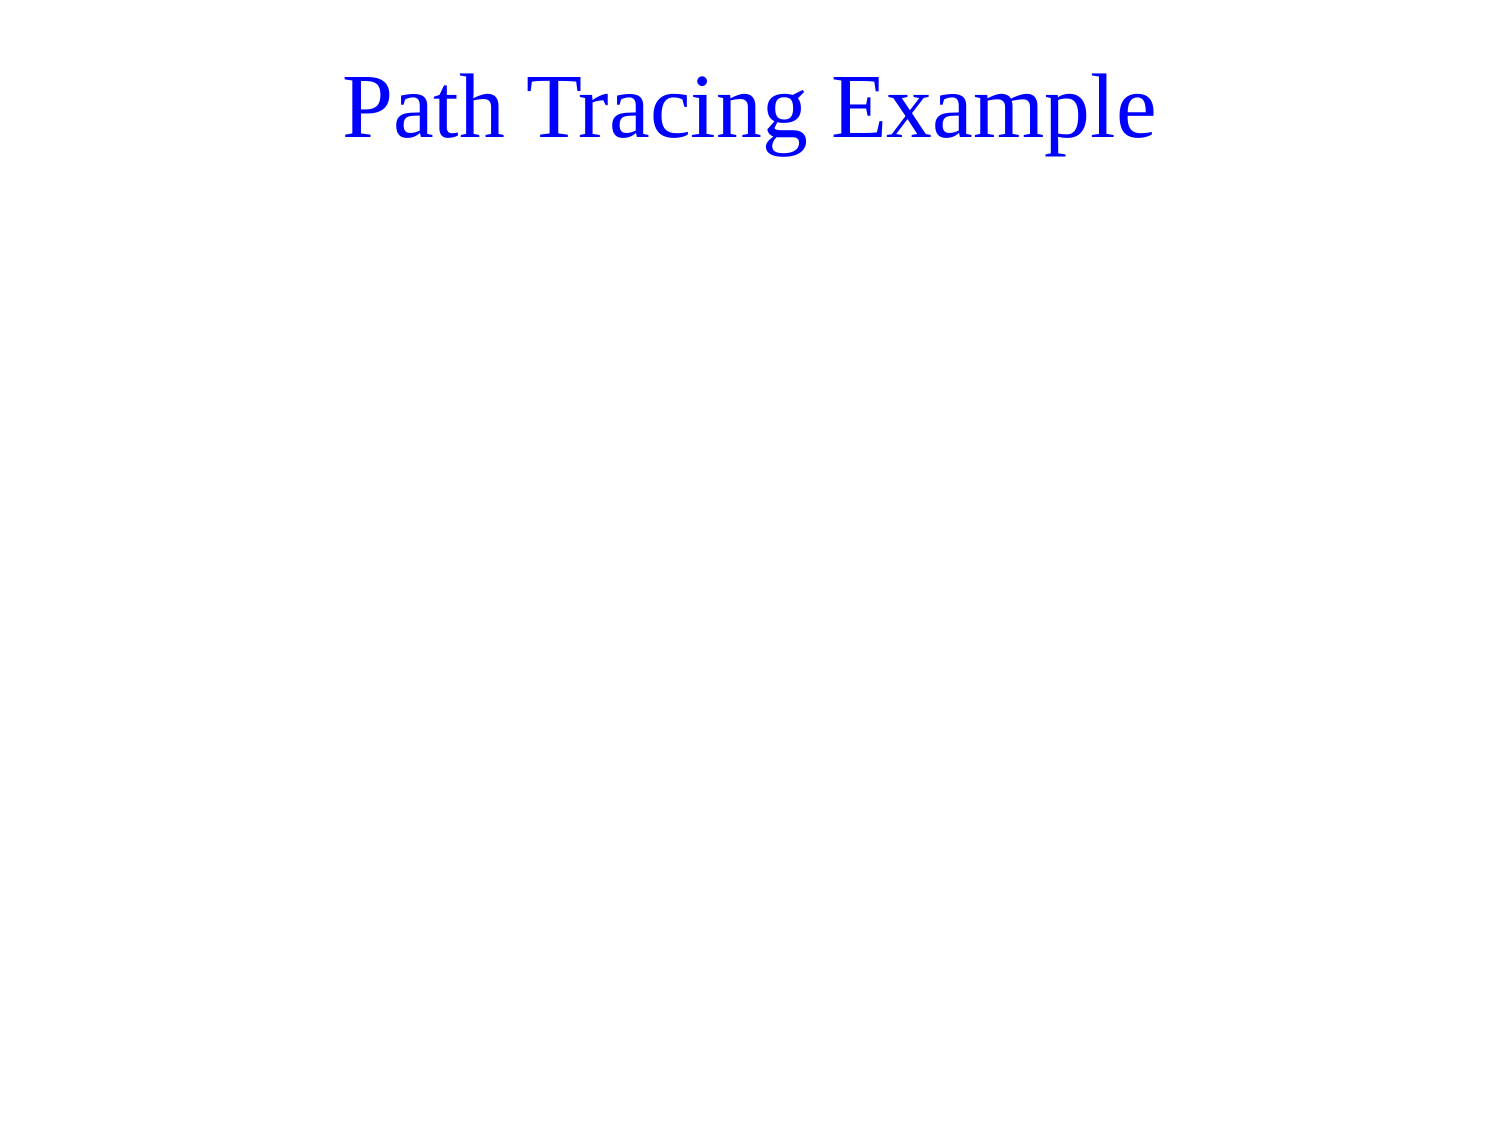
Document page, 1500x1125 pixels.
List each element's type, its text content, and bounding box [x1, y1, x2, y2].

title Path Tracing Example [12, 24, 1488, 175]
